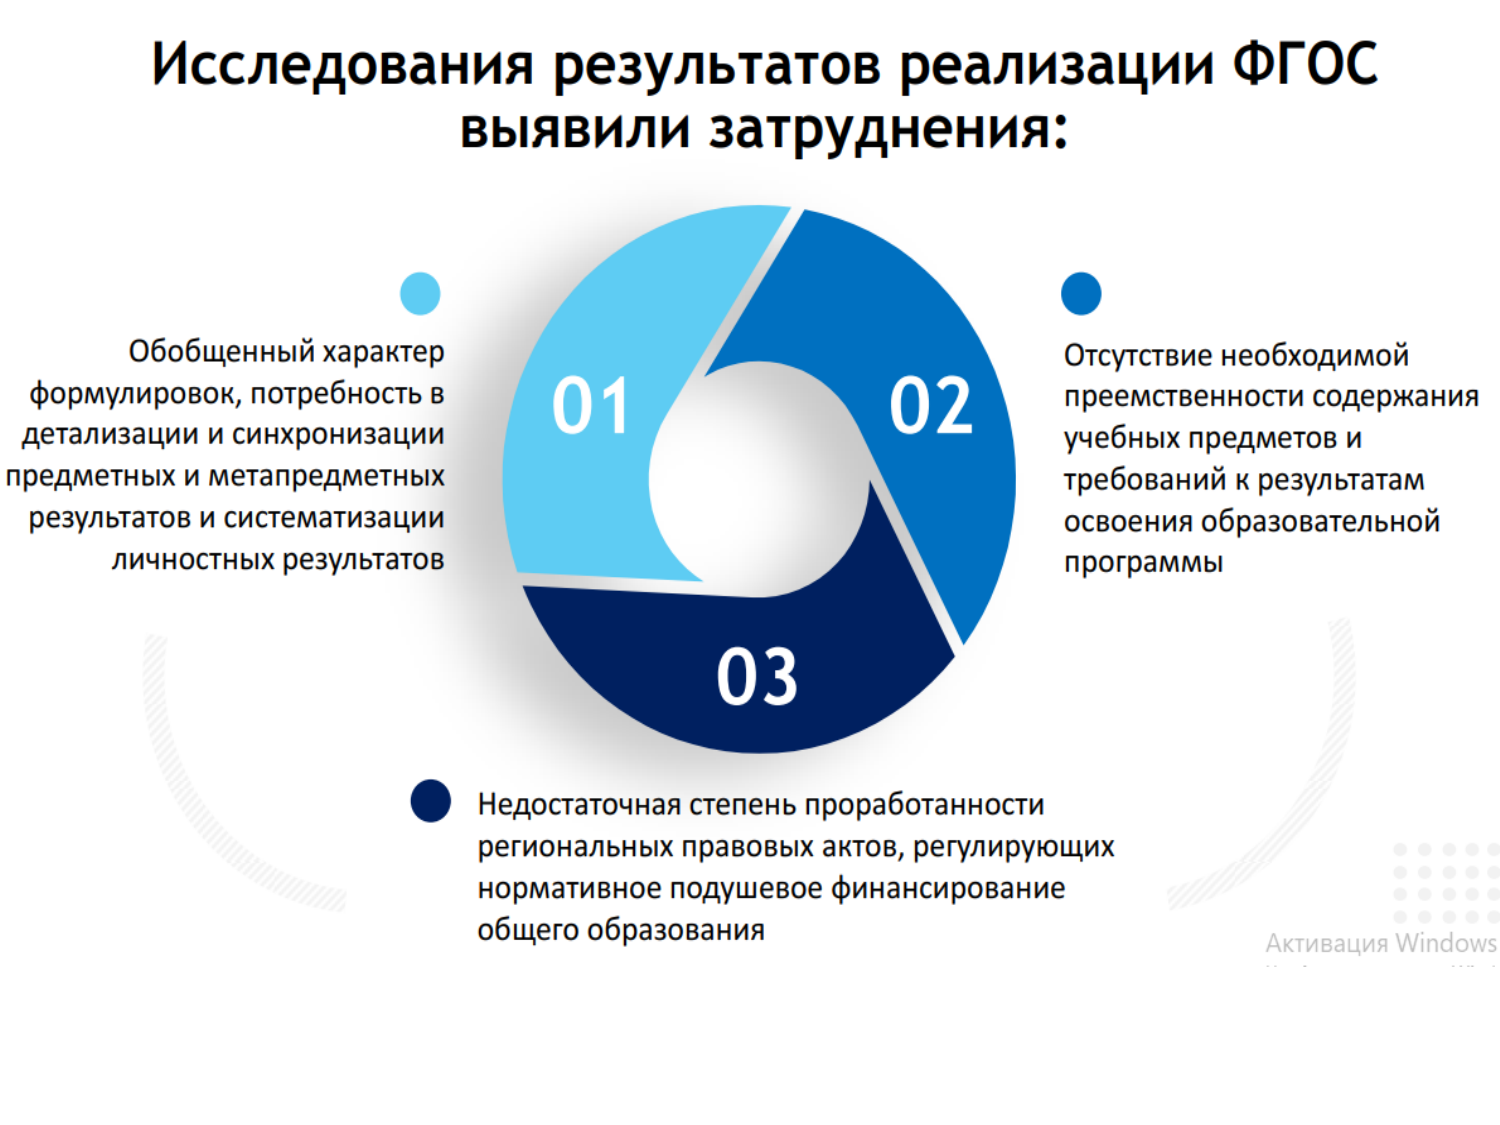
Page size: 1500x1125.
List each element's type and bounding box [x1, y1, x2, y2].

list [0, 0, 1500, 967]
